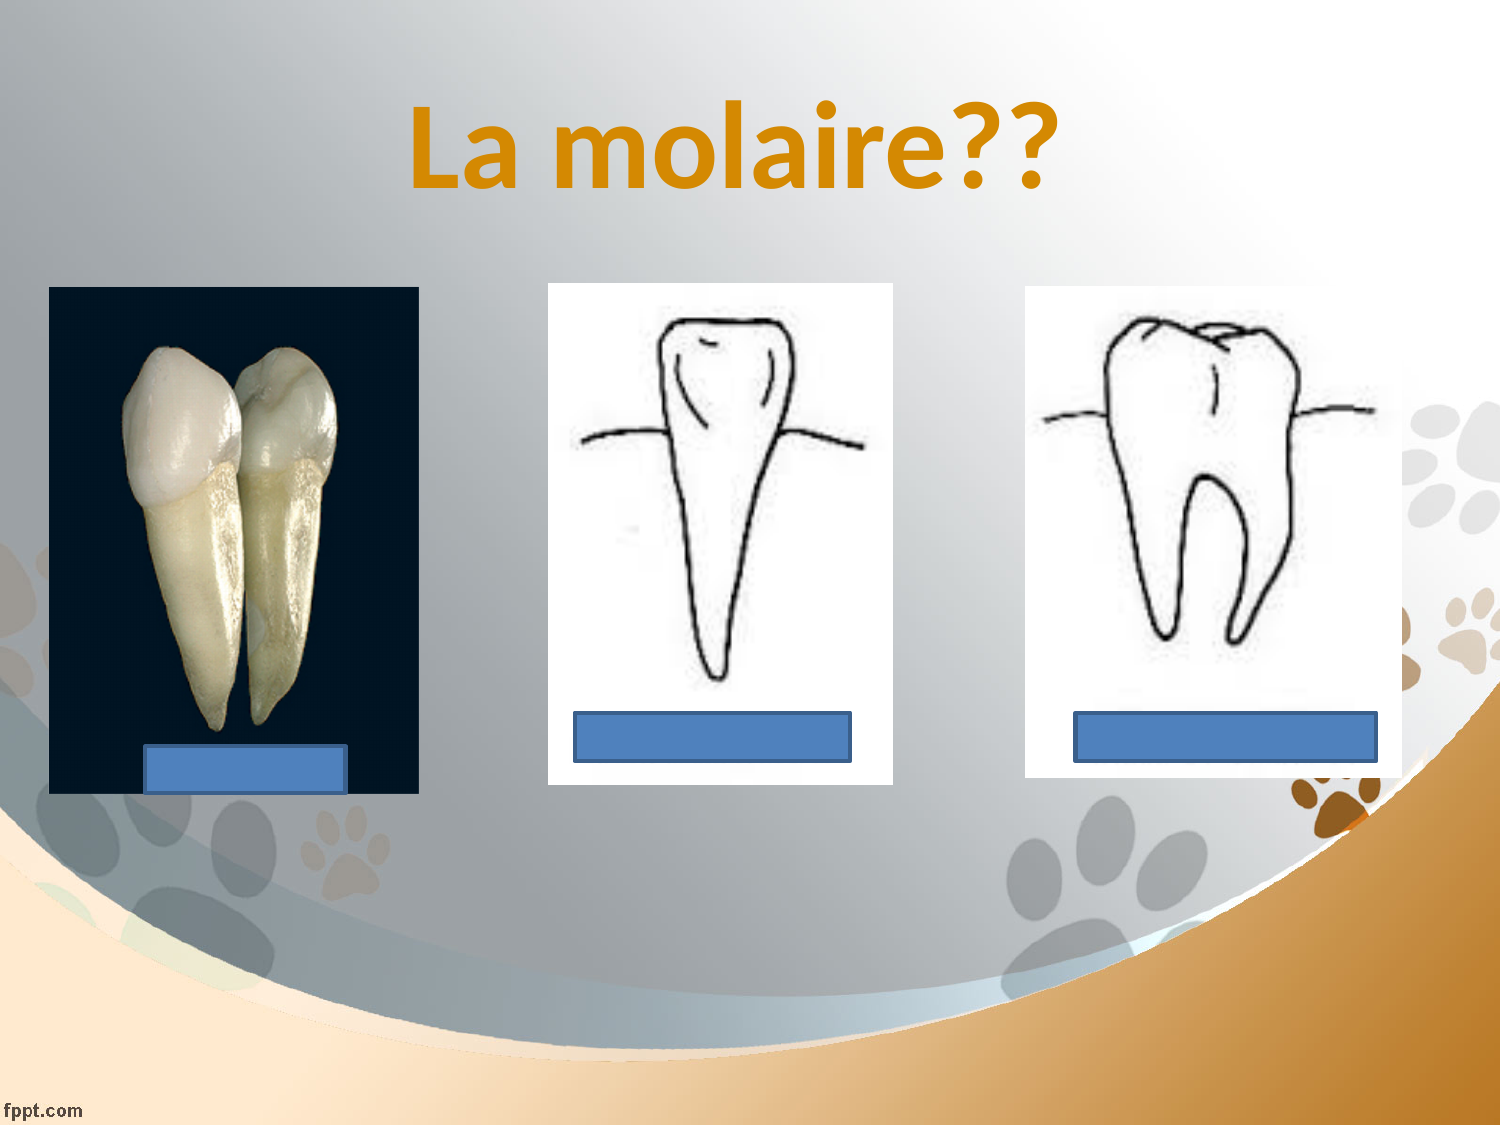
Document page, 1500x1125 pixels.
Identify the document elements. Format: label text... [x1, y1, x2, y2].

title La molaire?? [75, 45, 1425, 233]
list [1025, 286, 1402, 779]
picture [0, 0, 1500, 1125]
